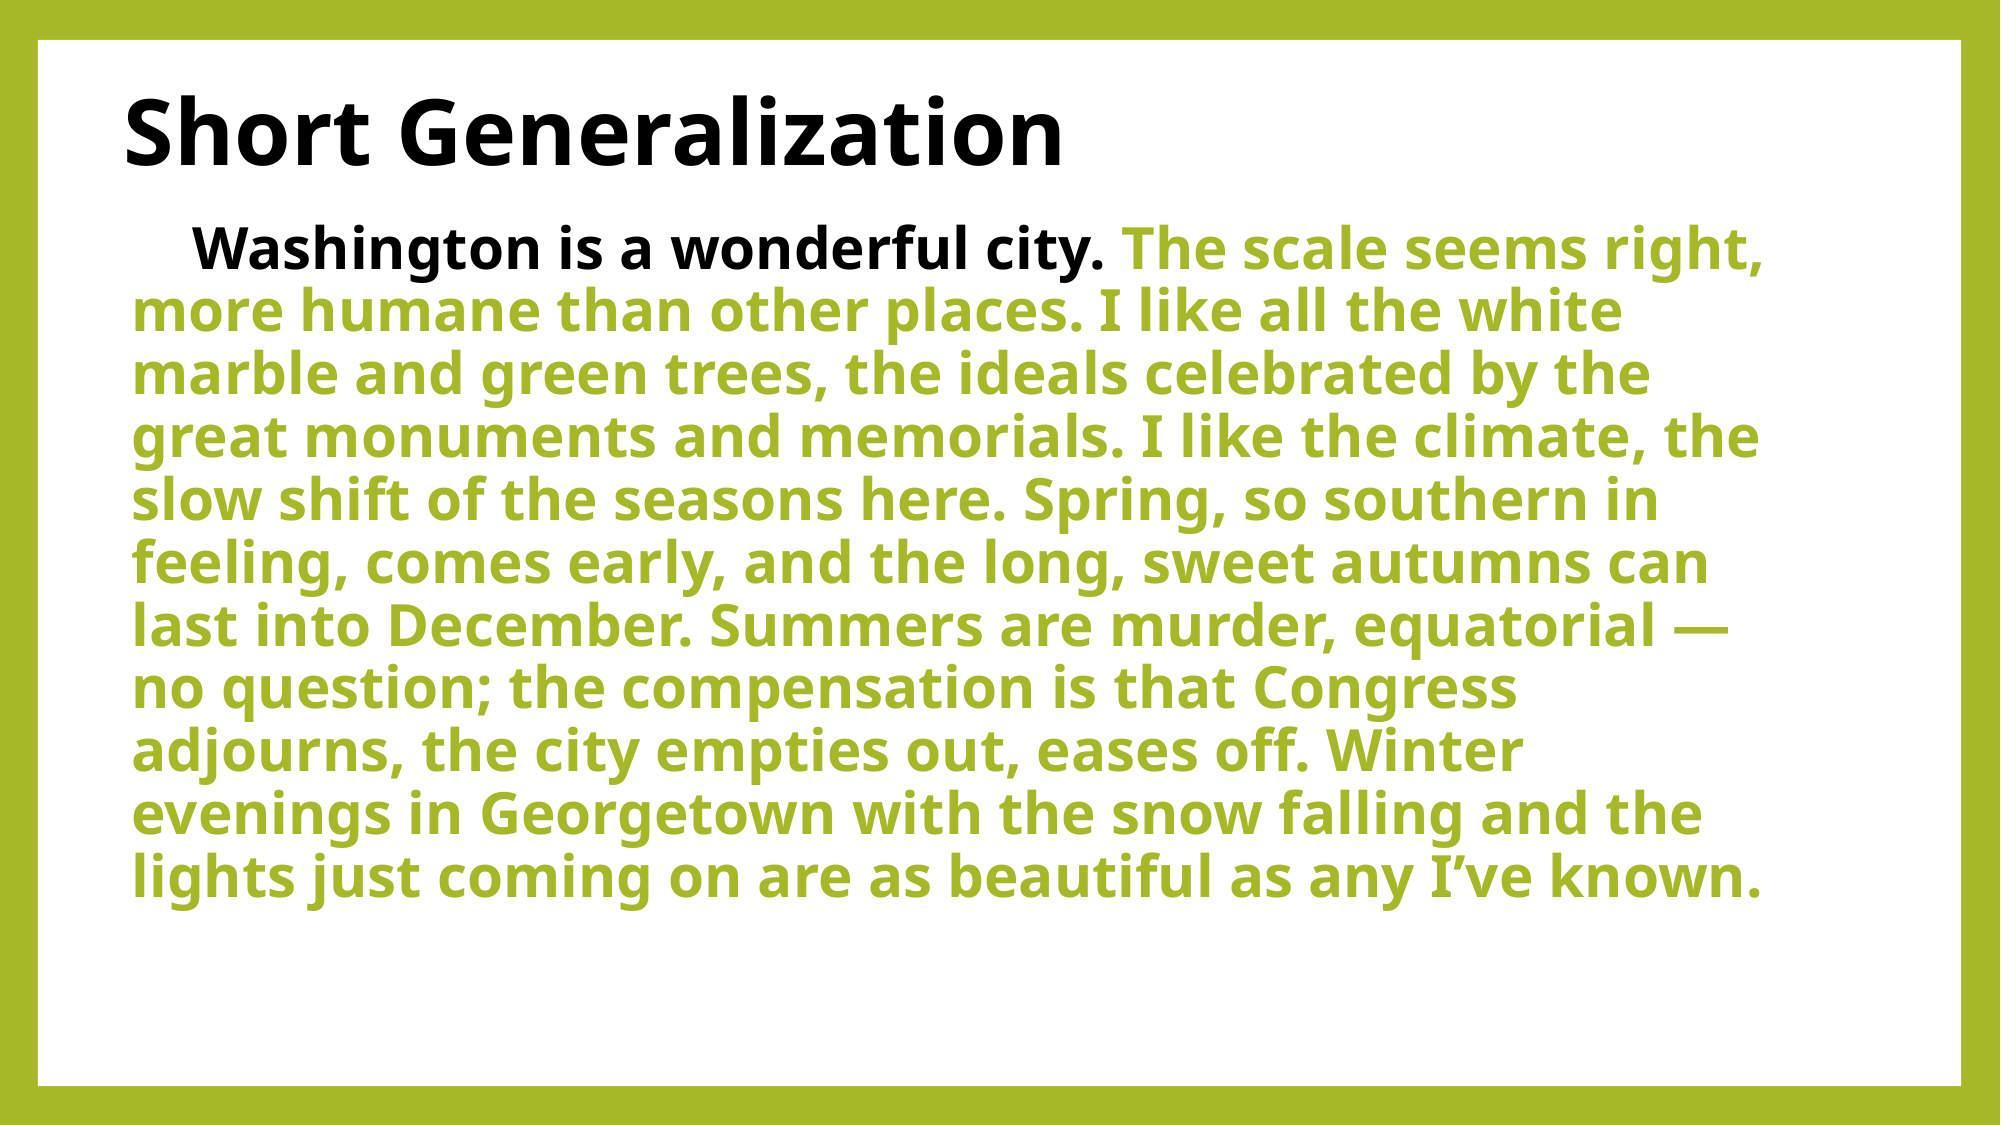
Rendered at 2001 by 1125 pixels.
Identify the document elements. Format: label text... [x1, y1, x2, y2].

title Short Generalization [108, 77, 1808, 195]
list Washington is a wonderful city. The scale seems right, more humane than other places. I like all the white marble and green trees, the ideals celebrated by the great monuments and memorials. I like the climate, the slow shift of the seasons here. Spring, so southern in feeling, comes early, and the long, sweet autumns can last into December. Summers are murder, equatorial — no question; the compensation is that Congress adjourns, the city empties out, eases off. Winter evenings in Georgetown with the snow falling and the lights just coming on are as beautiful as any I’ve known. [109, 211, 1807, 1000]
